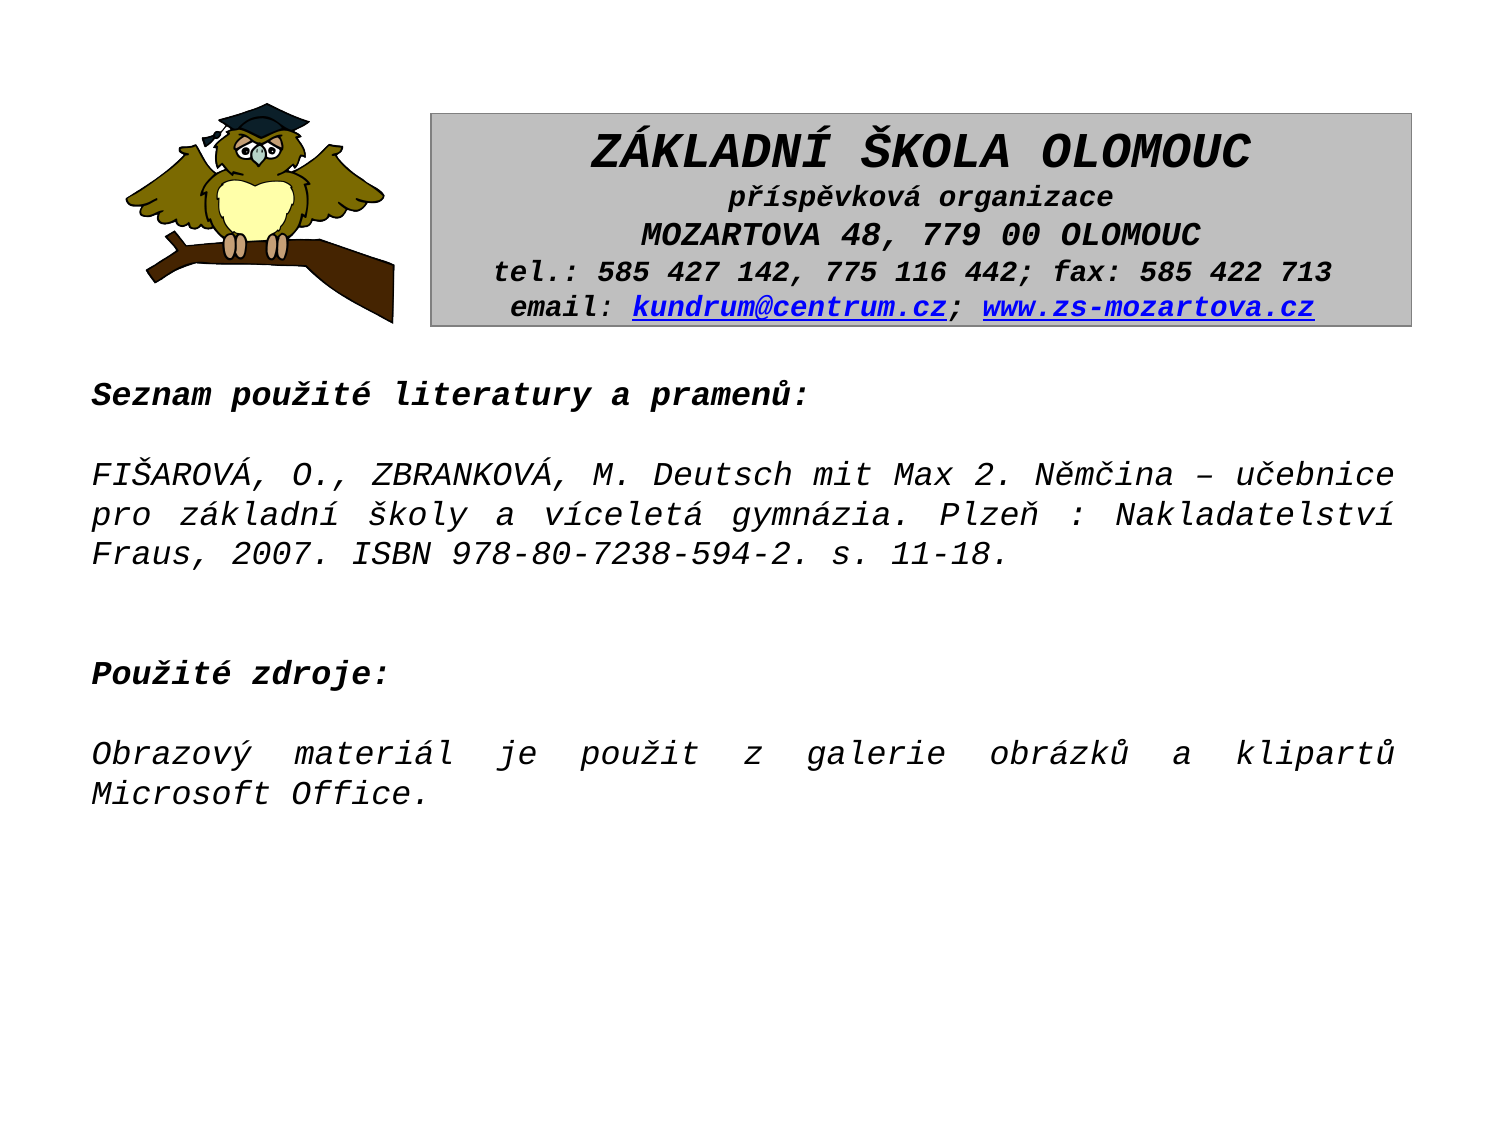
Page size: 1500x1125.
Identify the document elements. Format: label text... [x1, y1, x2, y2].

picture [123, 101, 396, 326]
text_box Seznam použité literatury a pramenů: FIŠAROVÁ, O., ZBRANKOVÁ, M. Deutsch mit Max 2. Němčina – učebnice pro základní školy a víceletá gymnázia. Plzeň : Nakladatelství Fraus, 2007. ISBN 978-80-7238-594-2. s. 11-18. Použité zdroje: Obrazový materiál je použit z galerie obrázků a klipartů Microsoft Office. [76, 364, 1412, 859]
text_box ZÁKLADNÍ ŠKOLA OLOMOUC příspěvková organizace MOZARTOVA 48, 779 00 OLOMOUC tel.: 585 427 142, 775 116 442; fax: 585 422 713 email: kundrum@centrum.cz; www.zs-mozartova.cz [430, 113, 1412, 326]
